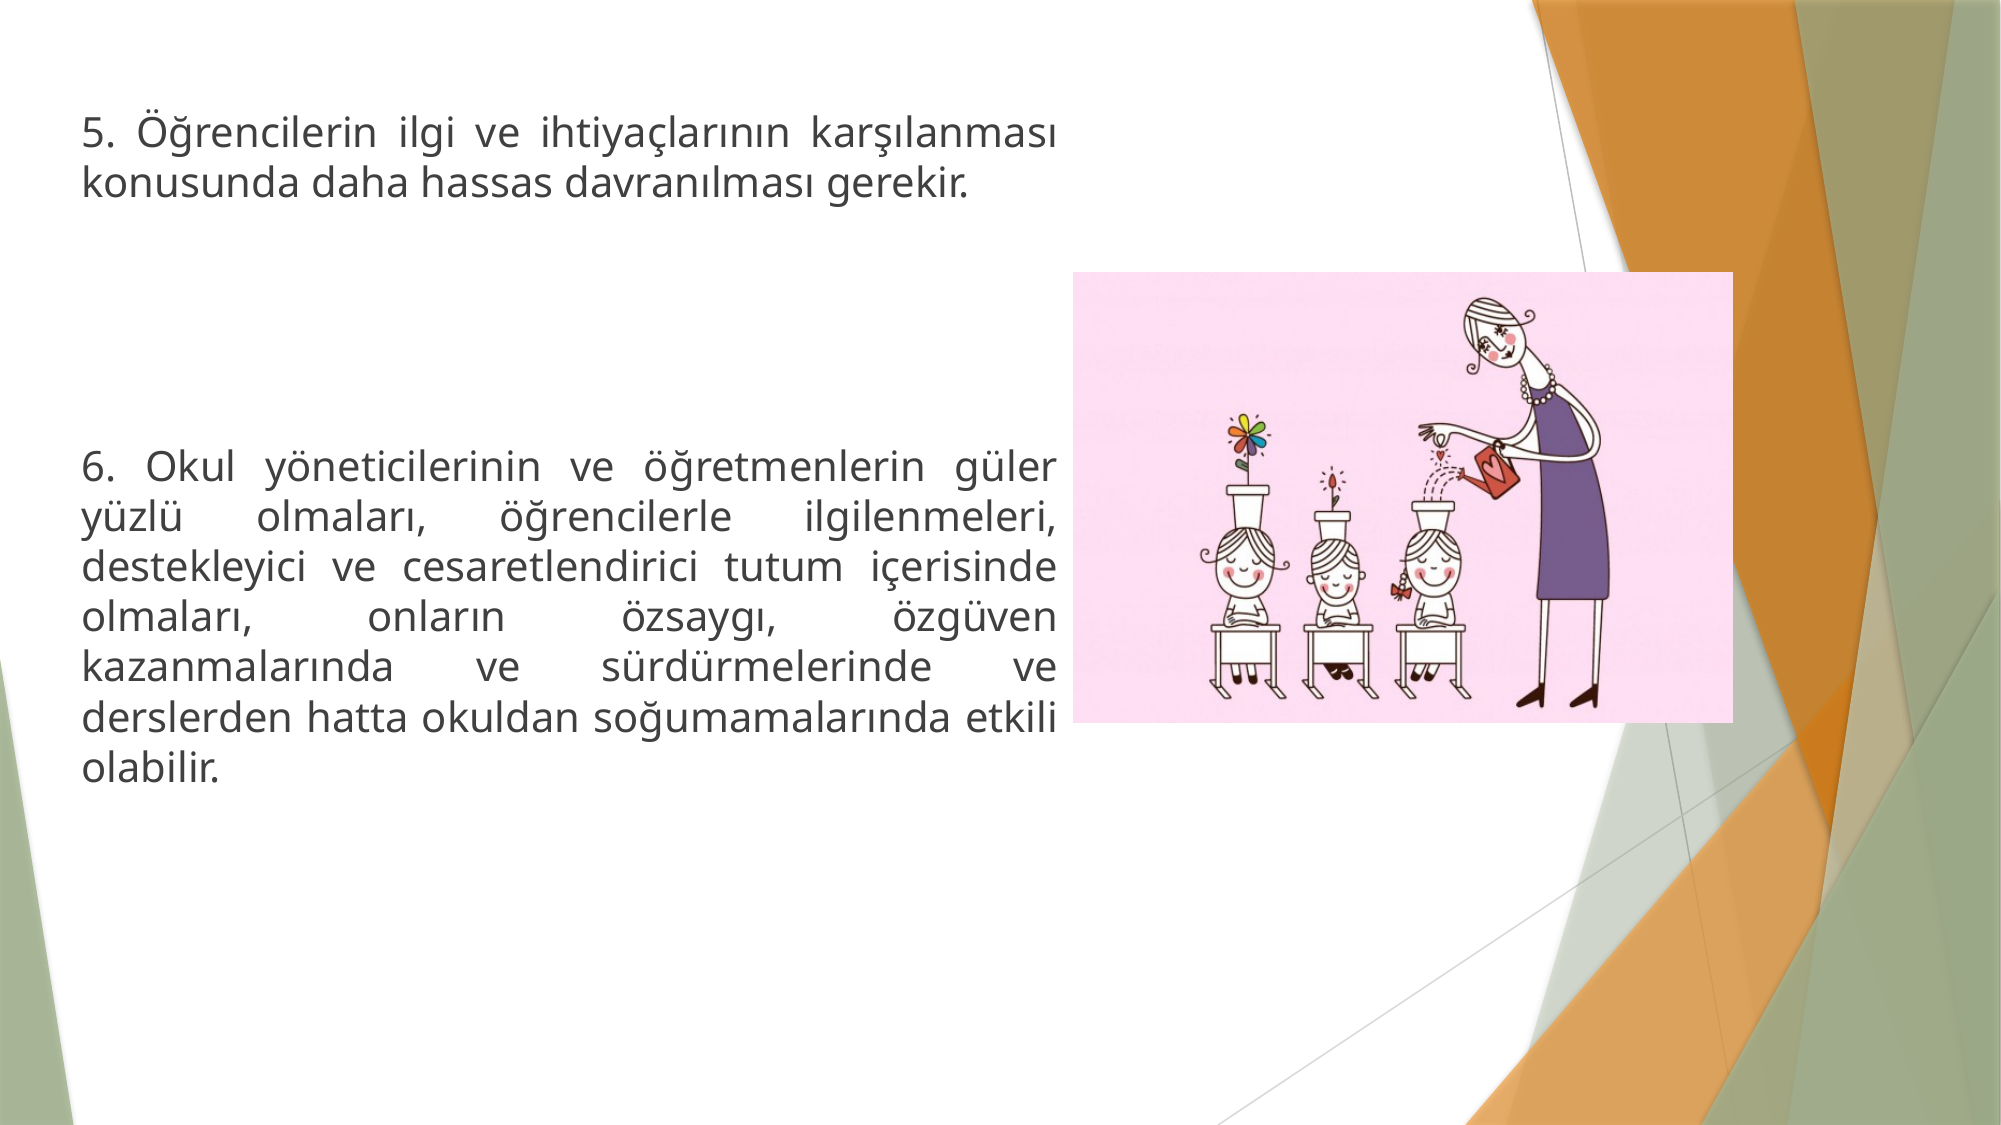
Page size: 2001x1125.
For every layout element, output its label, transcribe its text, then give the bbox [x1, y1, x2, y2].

picture [1072, 272, 1734, 723]
list 5. Öğrencilerin ilgi ve ihtiyaçlarının karşılanması konusunda daha hassas davranılması gerekir. 6. Okul yöneticilerinin ve öğretmenlerin güler yüzlü olmaları, öğrencilerle ilgilenmeleri, destekleyici ve cesaretlendirici tutum içerisinde olmaları, onların özsaygı, özgüven kazanmalarında ve sürdürmelerinde ve derslerden hatta okuldan soğumamalarında etkili olabilir. [66, 98, 1074, 991]
